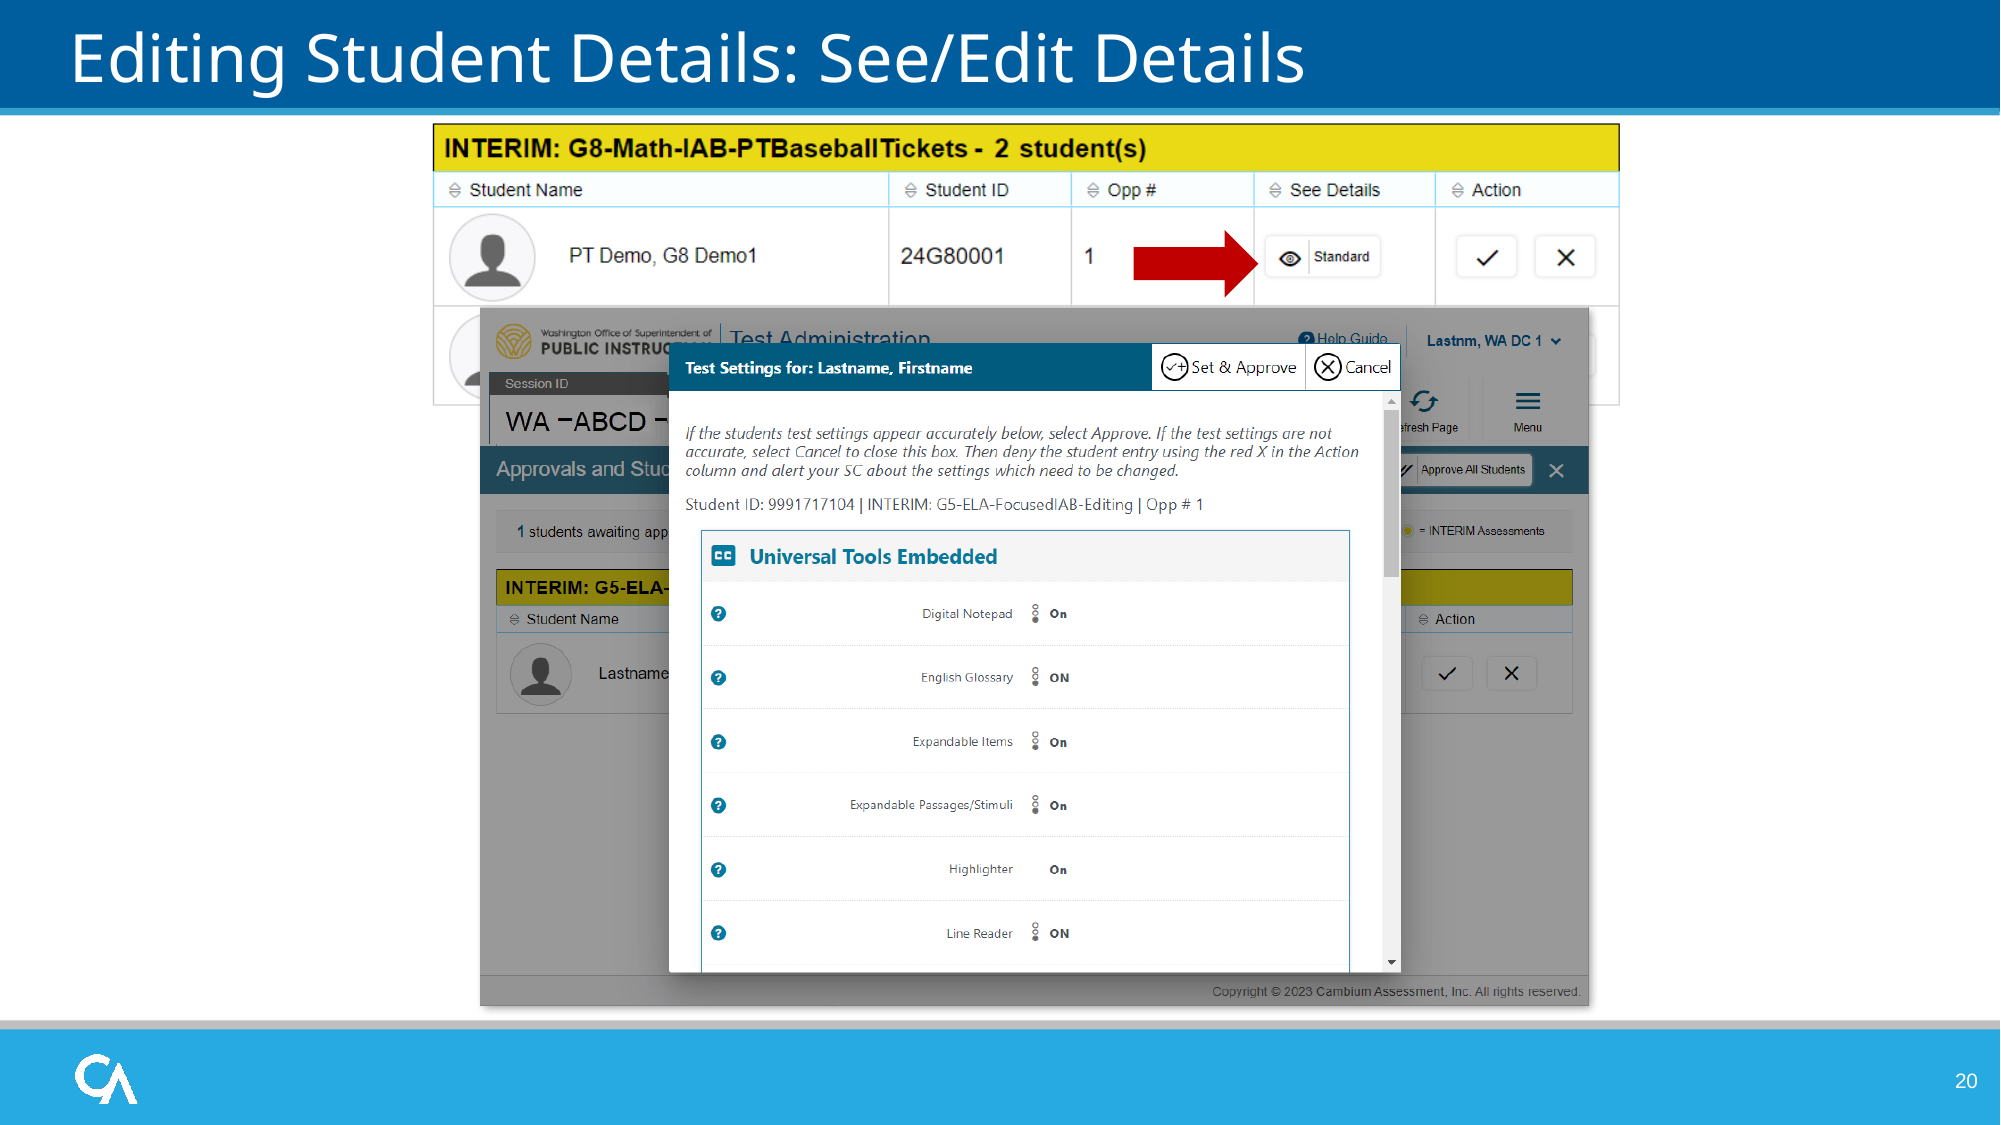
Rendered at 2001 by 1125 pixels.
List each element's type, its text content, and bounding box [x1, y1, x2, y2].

slide_number 20 [1877, 1057, 1993, 1103]
picture [413, 116, 1640, 1006]
title Editing Student Details: See/Edit Details [69, 10, 1878, 96]
picture [75, 1054, 138, 1104]
